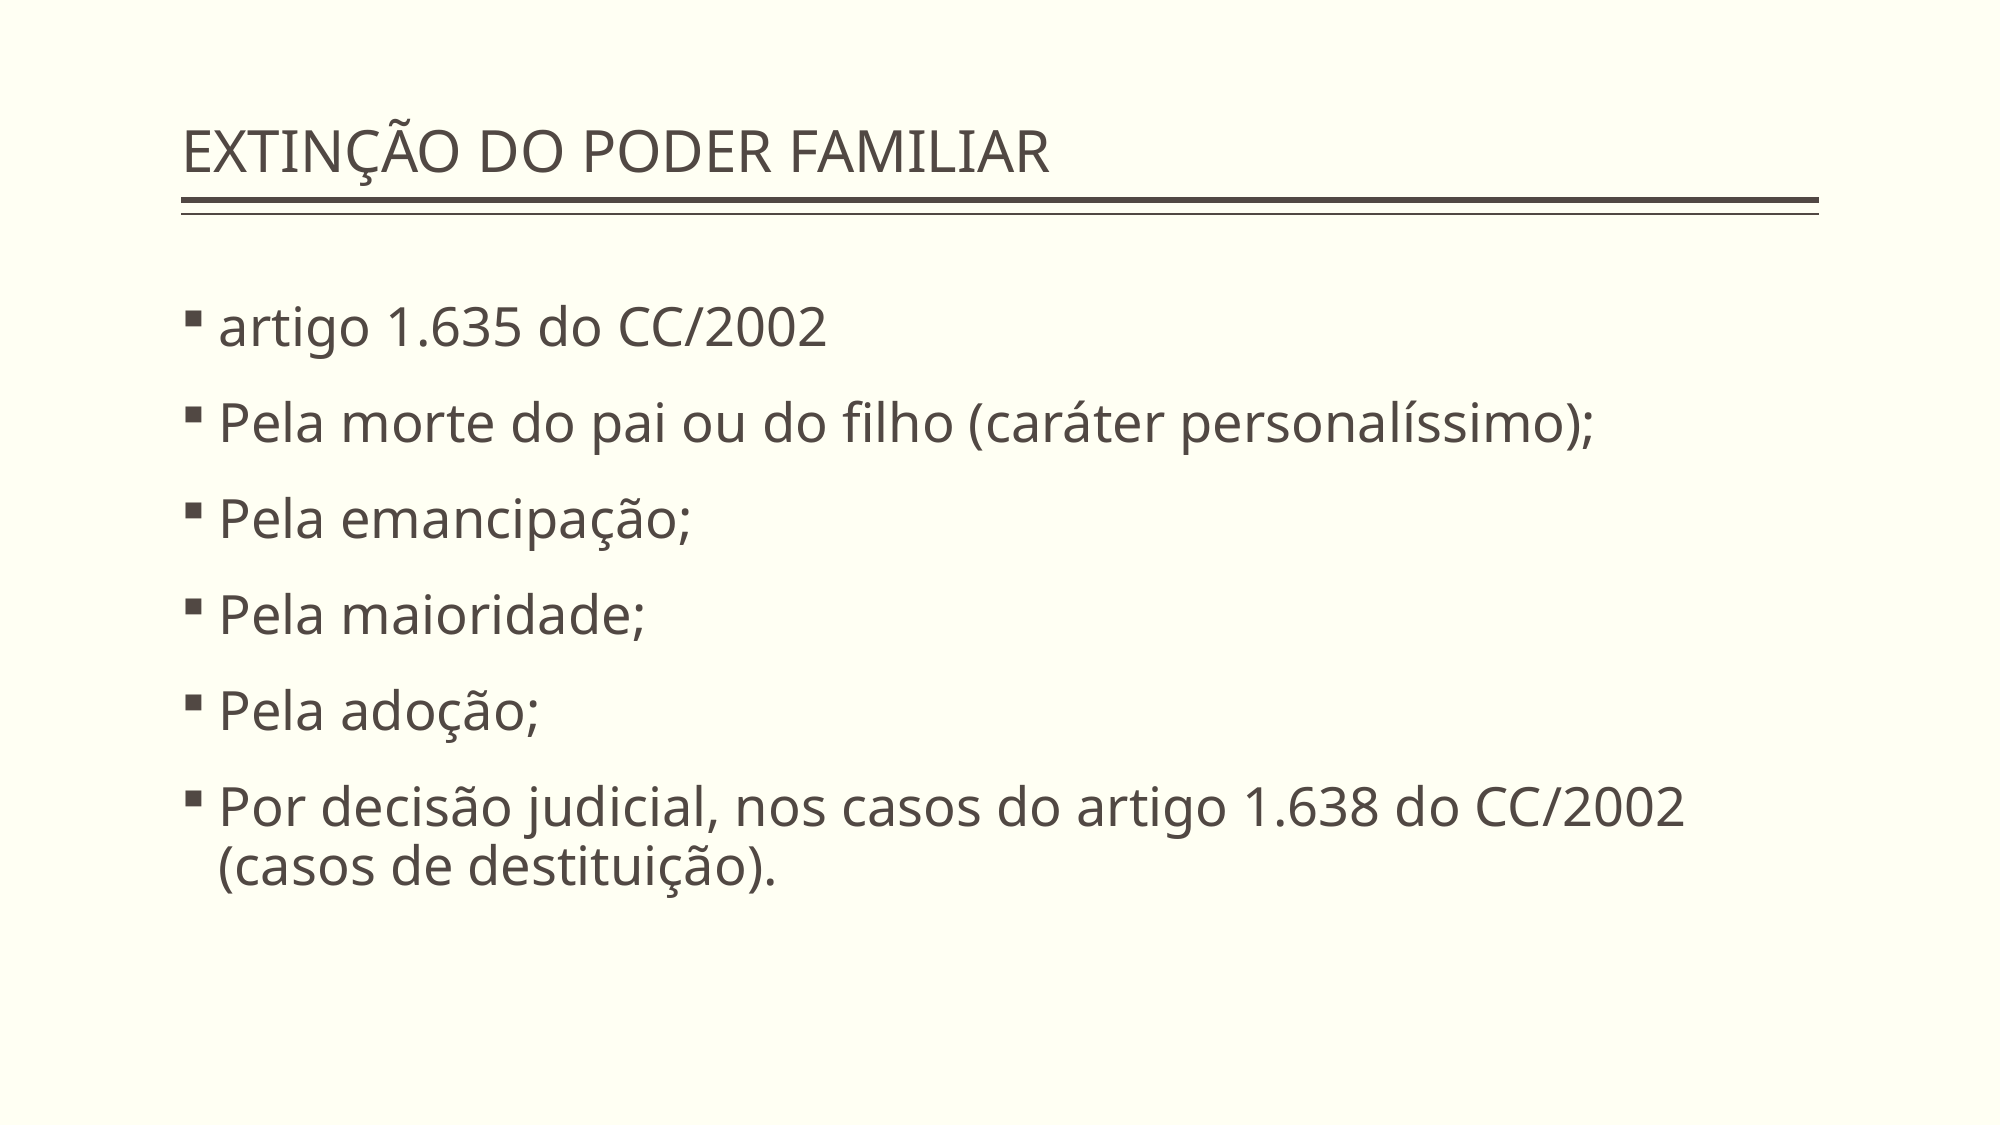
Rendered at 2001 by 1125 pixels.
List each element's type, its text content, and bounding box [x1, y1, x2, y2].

list artigo 1.635 do CC/2002 Pela morte do pai ou do filho (caráter personalíssimo); Pela emancipação; Pela maioridade; Pela adoção; Por decisão judicial, nos casos do artigo 1.638 do CC/2002 (casos de destituição). [181, 214, 1819, 1125]
title EXTINÇÃO DO PODER FAMILIAR [181, 12, 1819, 193]
